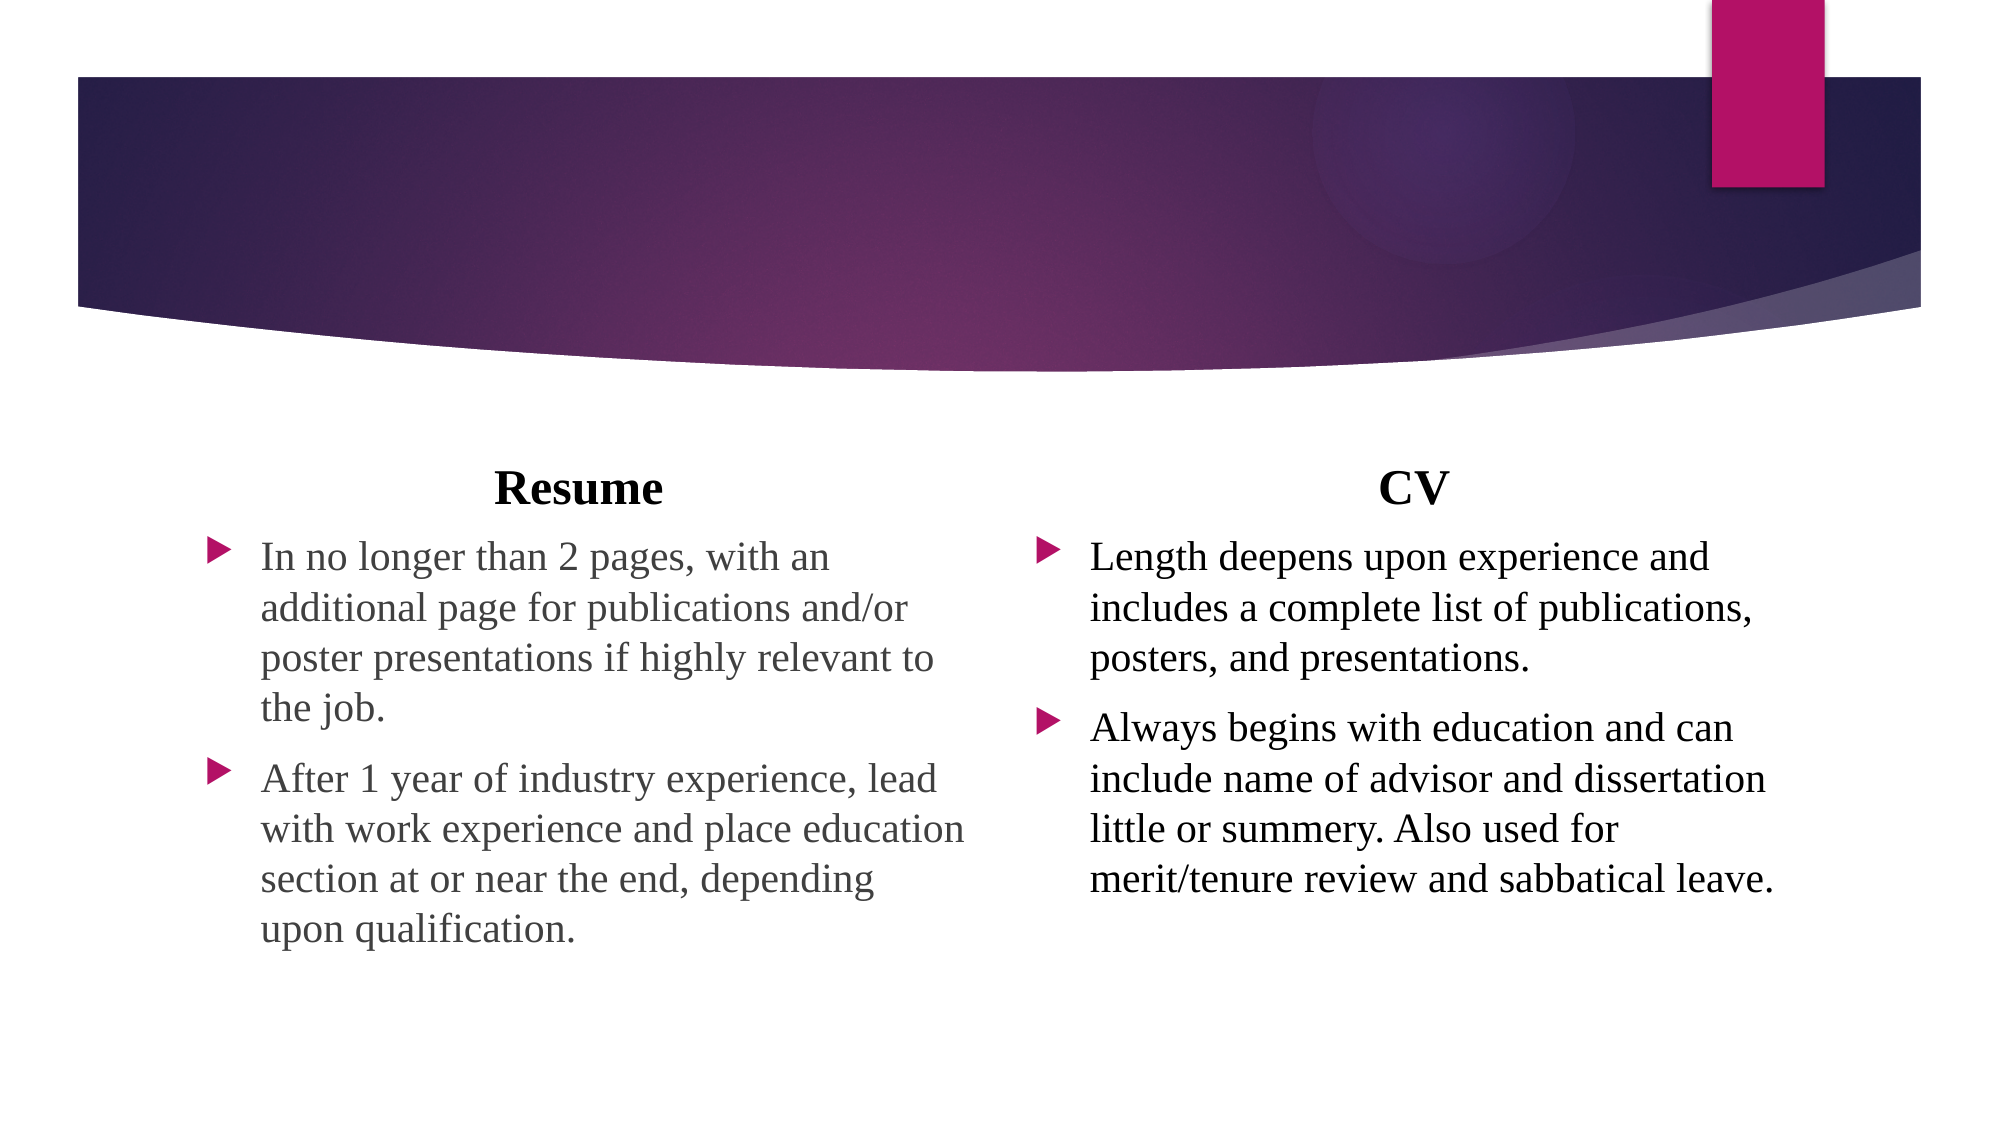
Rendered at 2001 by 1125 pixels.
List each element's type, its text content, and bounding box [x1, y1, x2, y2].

list In no longer than 2 pages, with an additional page for publications and/or poster presentations if highly relevant to the job. After 1 year of industry experience, lead with work experience and place education section at or near the end, depending upon qualification. [189, 521, 981, 988]
list Length deepens upon experience and includes a complete list of publications, posters, and presentations. Always begins with education and can include name of advisor and dissertation little or summery. Also used for merit/tenure review and sabbatical leave. [1018, 521, 1810, 988]
list Resume [189, 427, 981, 521]
list CV [1018, 427, 1810, 521]
